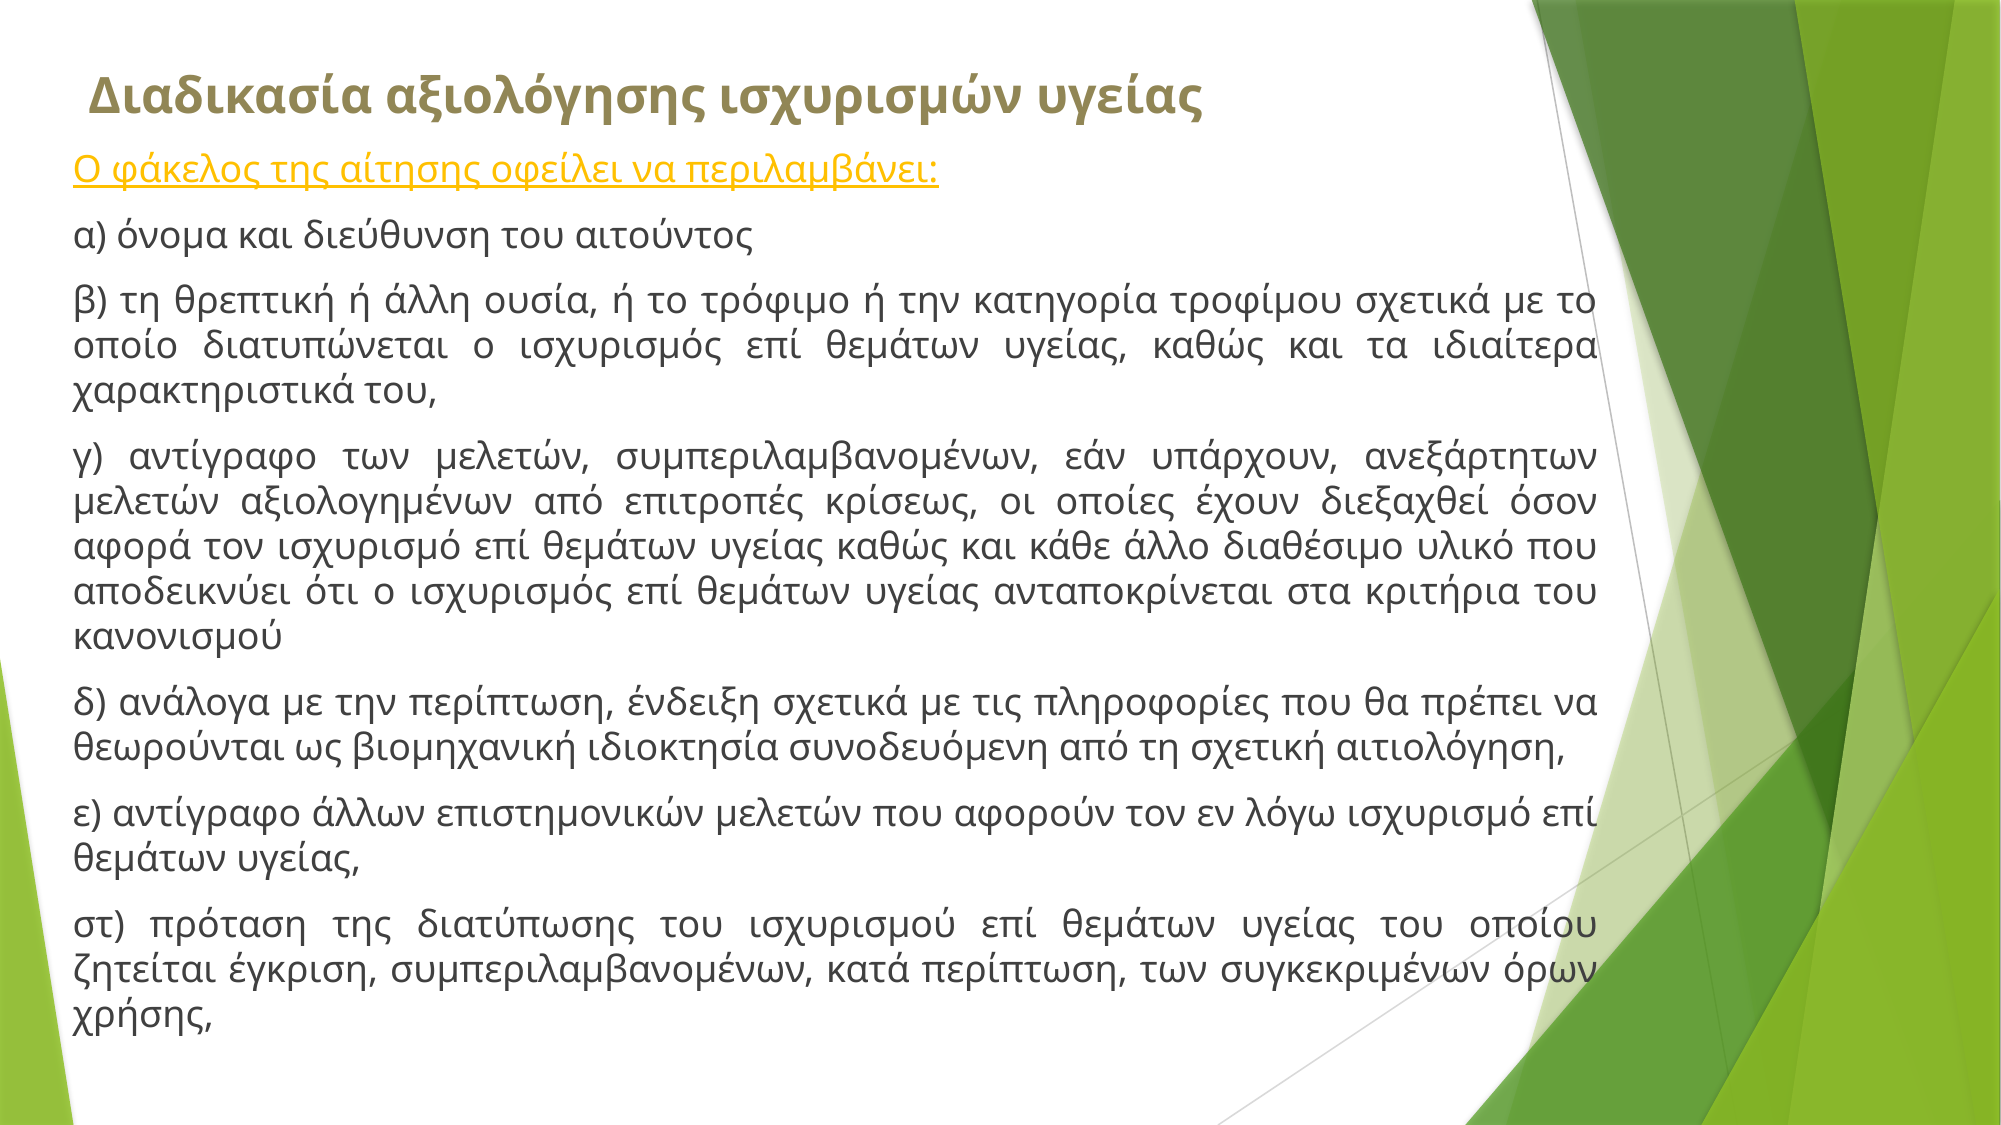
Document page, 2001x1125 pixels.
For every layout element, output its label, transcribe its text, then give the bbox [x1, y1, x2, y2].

title Διαδικασία αξιολόγησης ισχυρισμών υγείας [73, 44, 1367, 137]
list Ο φάκελος της αίτησης οφείλει να περιλαμβάνει: α) όνομα και διεύθυνση του αιτούντος β) τη θρεπτική ή άλλη ουσία, ή το τρόφιμο ή την κατηγορία τροφίμου σχετικά με το οποίο διατυπώνεται ο ισχυρισμός επί θεμάτων υγείας, καθώς και τα ιδιαίτερα χαρακτηριστικά του, γ) αντίγραφο των μελετών, συμπεριλαμβανομένων, εάν υπάρχουν, ανεξάρτητων μελετών αξιολογημένων από επιτροπές κρίσεως, οι οποίες έχουν διεξαχθεί όσον αφορά τον ισχυρισμό επί θεμάτων υγείας καθώς και κάθε άλλο διαθέσιμο υλικό που αποδεικνύει ότι ο ισχυρισμός επί θεμάτων υγείας ανταποκρίνεται στα κριτήρια του κανονισμού δ) ανάλογα με την περίπτωση, ένδειξη σχετικά με τις πληροφορίες που θα πρέπει να θεωρούνται ως βιομηχανική ιδιοκτησία συνοδευόμενη από τη σχετική αιτιολόγηση, ε) αντίγραφο άλλων επιστημονικών μελετών που αφορούν τον εν λόγω ισχυρισμό επί θεμάτων υγείας, στ) πρόταση της διατύπωσης του ισχυρισμού επί θεμάτων υγείας του οποίου ζητείται έγκριση, συμπεριλαμβανομένων, κατά περίπτωση, των συγκεκριμένων όρων χρήσης, [57, 137, 1615, 851]
